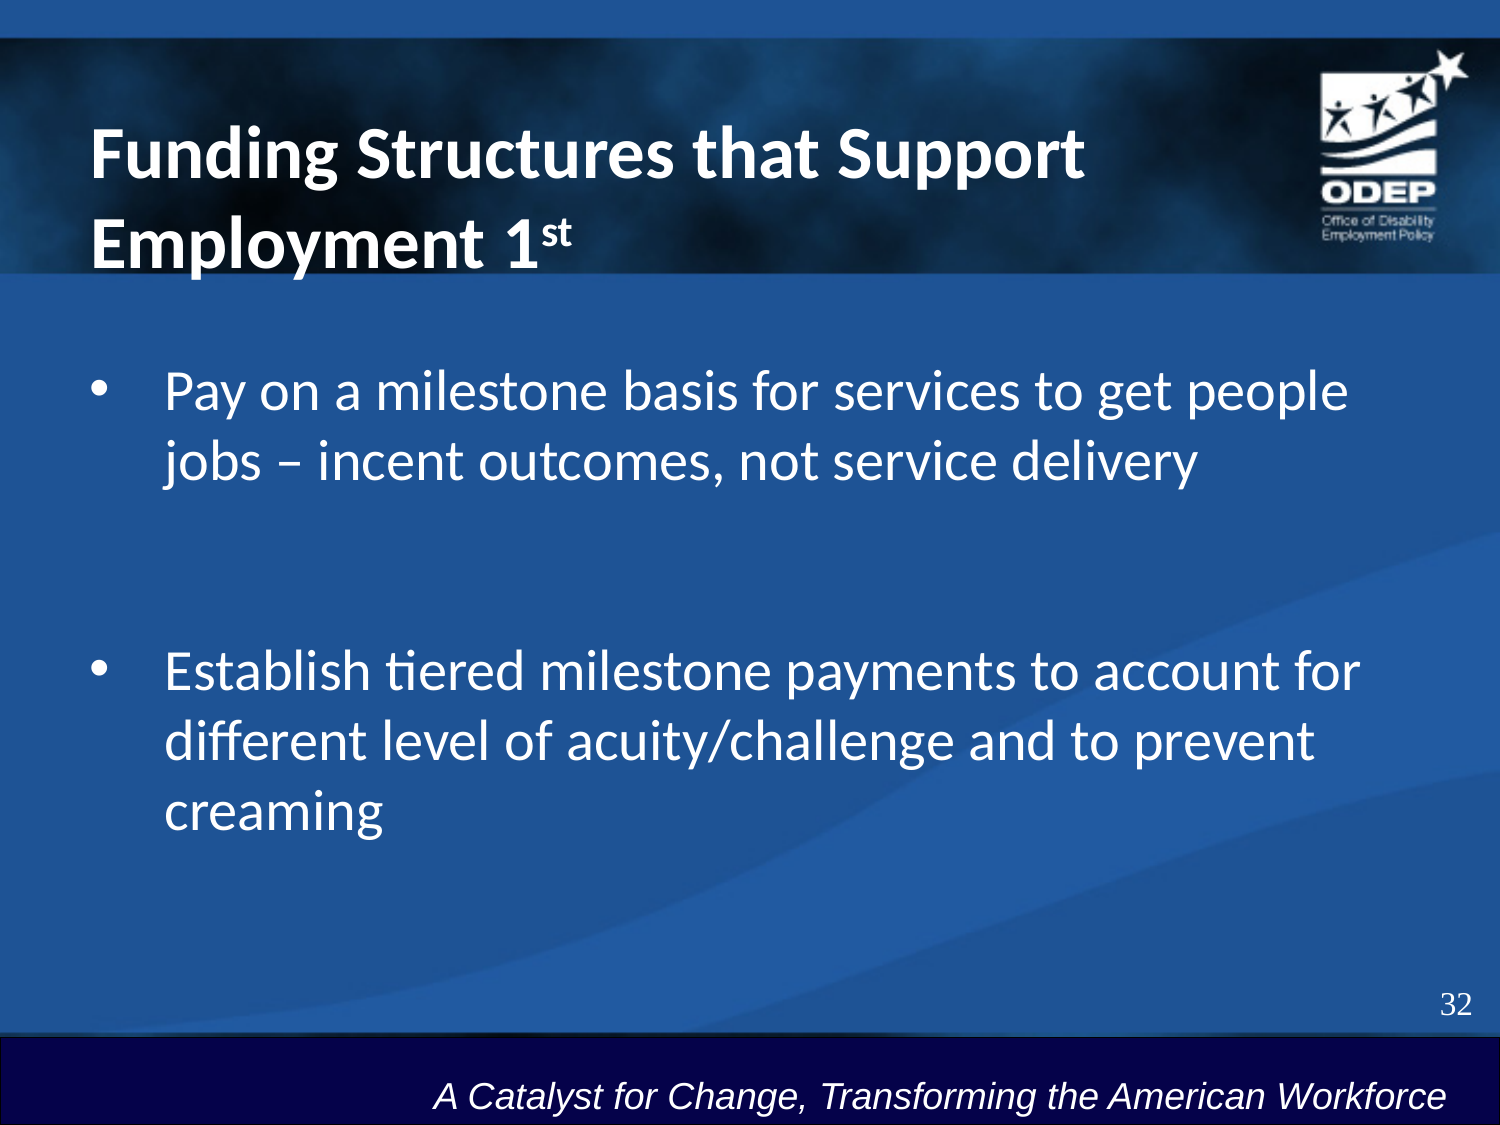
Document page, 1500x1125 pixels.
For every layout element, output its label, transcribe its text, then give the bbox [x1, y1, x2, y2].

text_box Pay on a milestone basis for services to get people jobs – incent outcomes, not service delivery Establish tiered milestone payments to account for different level of acuity/challenge and to prevent creaming [75, 274, 1400, 1050]
title Funding Structures that Support Employment 1st [75, 99, 1350, 274]
picture [0, 0, 1500, 1037]
